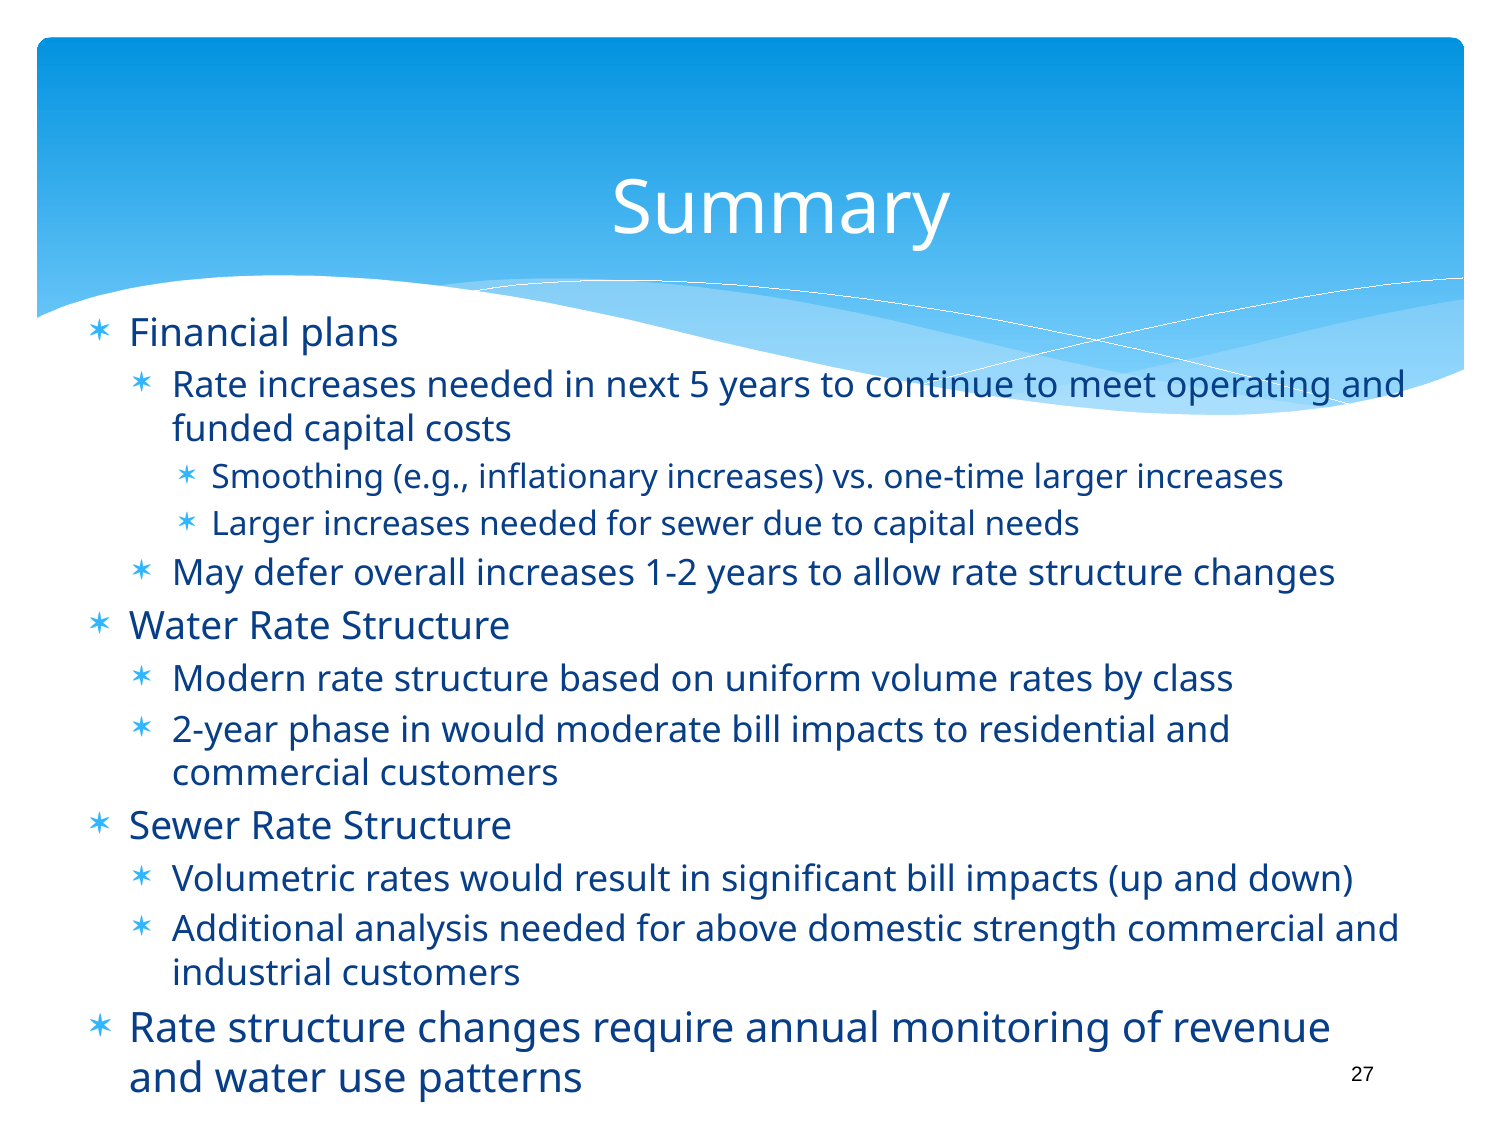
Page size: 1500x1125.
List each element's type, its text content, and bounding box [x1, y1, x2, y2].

list Financial plans Rate increases needed in next 5 years to continue to meet operating and funded capital costs Smoothing (e.g., inflationary increases) vs. one-time larger increases Larger increases needed for sewer due to capital needs May defer overall increases 1-2 years to allow rate structure changes Water Rate Structure Modern rate structure based on uniform volume rates by class 2-year phase in would moderate bill impacts to residential and commercial customers Sewer Rate Structure Volumetric rates would result in significant bill impacts (up and down) Additional analysis needed for above domestic strength commercial and industrial customers Rate structure changes require annual monitoring of revenue and water use patterns [75, 299, 1425, 1125]
slide_number 27 [1299, 1042, 1425, 1103]
title Summary [125, 57, 1457, 257]
